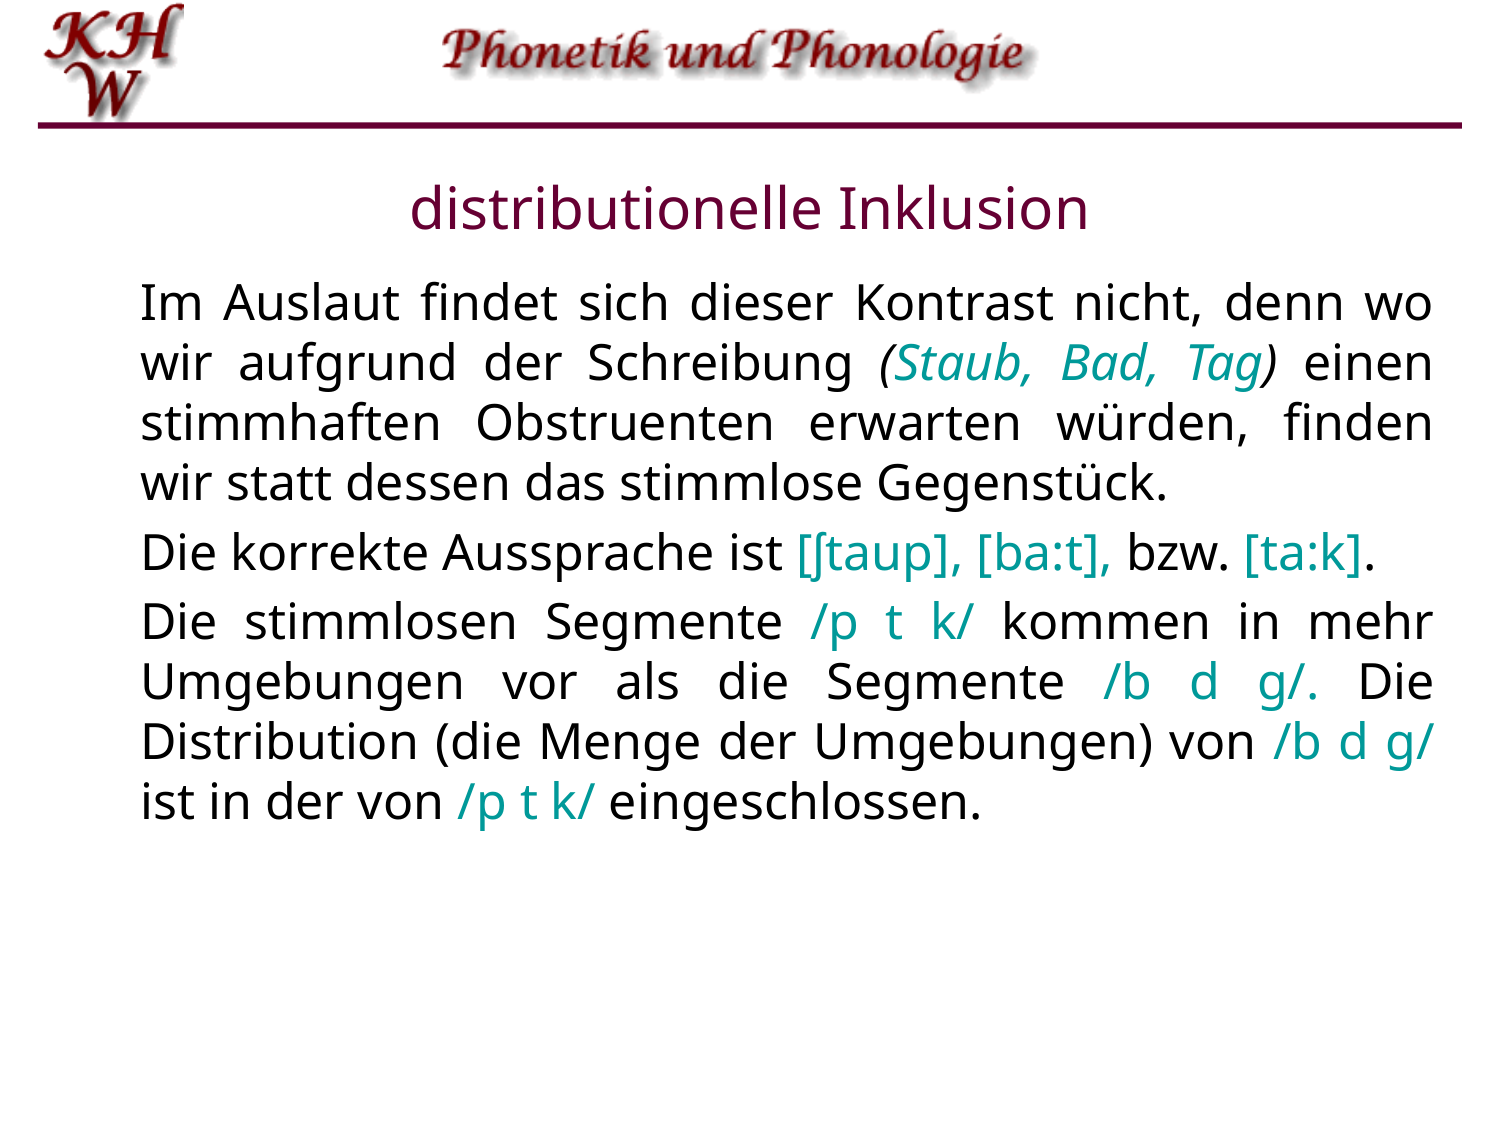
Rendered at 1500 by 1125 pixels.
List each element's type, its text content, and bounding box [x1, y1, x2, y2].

list Im Auslaut findet sich dieser Kontrast nicht, denn wo wir aufgrund der Schreibung (Staub, Bad, Tag) einen stimmhaften Obstruenten erwarten würden, finden wir statt dessen das stimmlose Gegenstück. Die korrekte Aussprache ist [ʃtaup], [ba:t], bzw. [ta:k]. Die stimmlosen Segmente /p t k/ kommen in mehr Umgebungen vor als die Segmente /b d g/. Die Distribution (die Menge der Umgebungen) von /b d g/ ist in der von /p t k/ eingeschlossen. [125, 262, 1450, 988]
title distributionelle Inklusion [41, 125, 1459, 288]
picture [442, 18, 1046, 105]
picture [42, 0, 184, 122]
